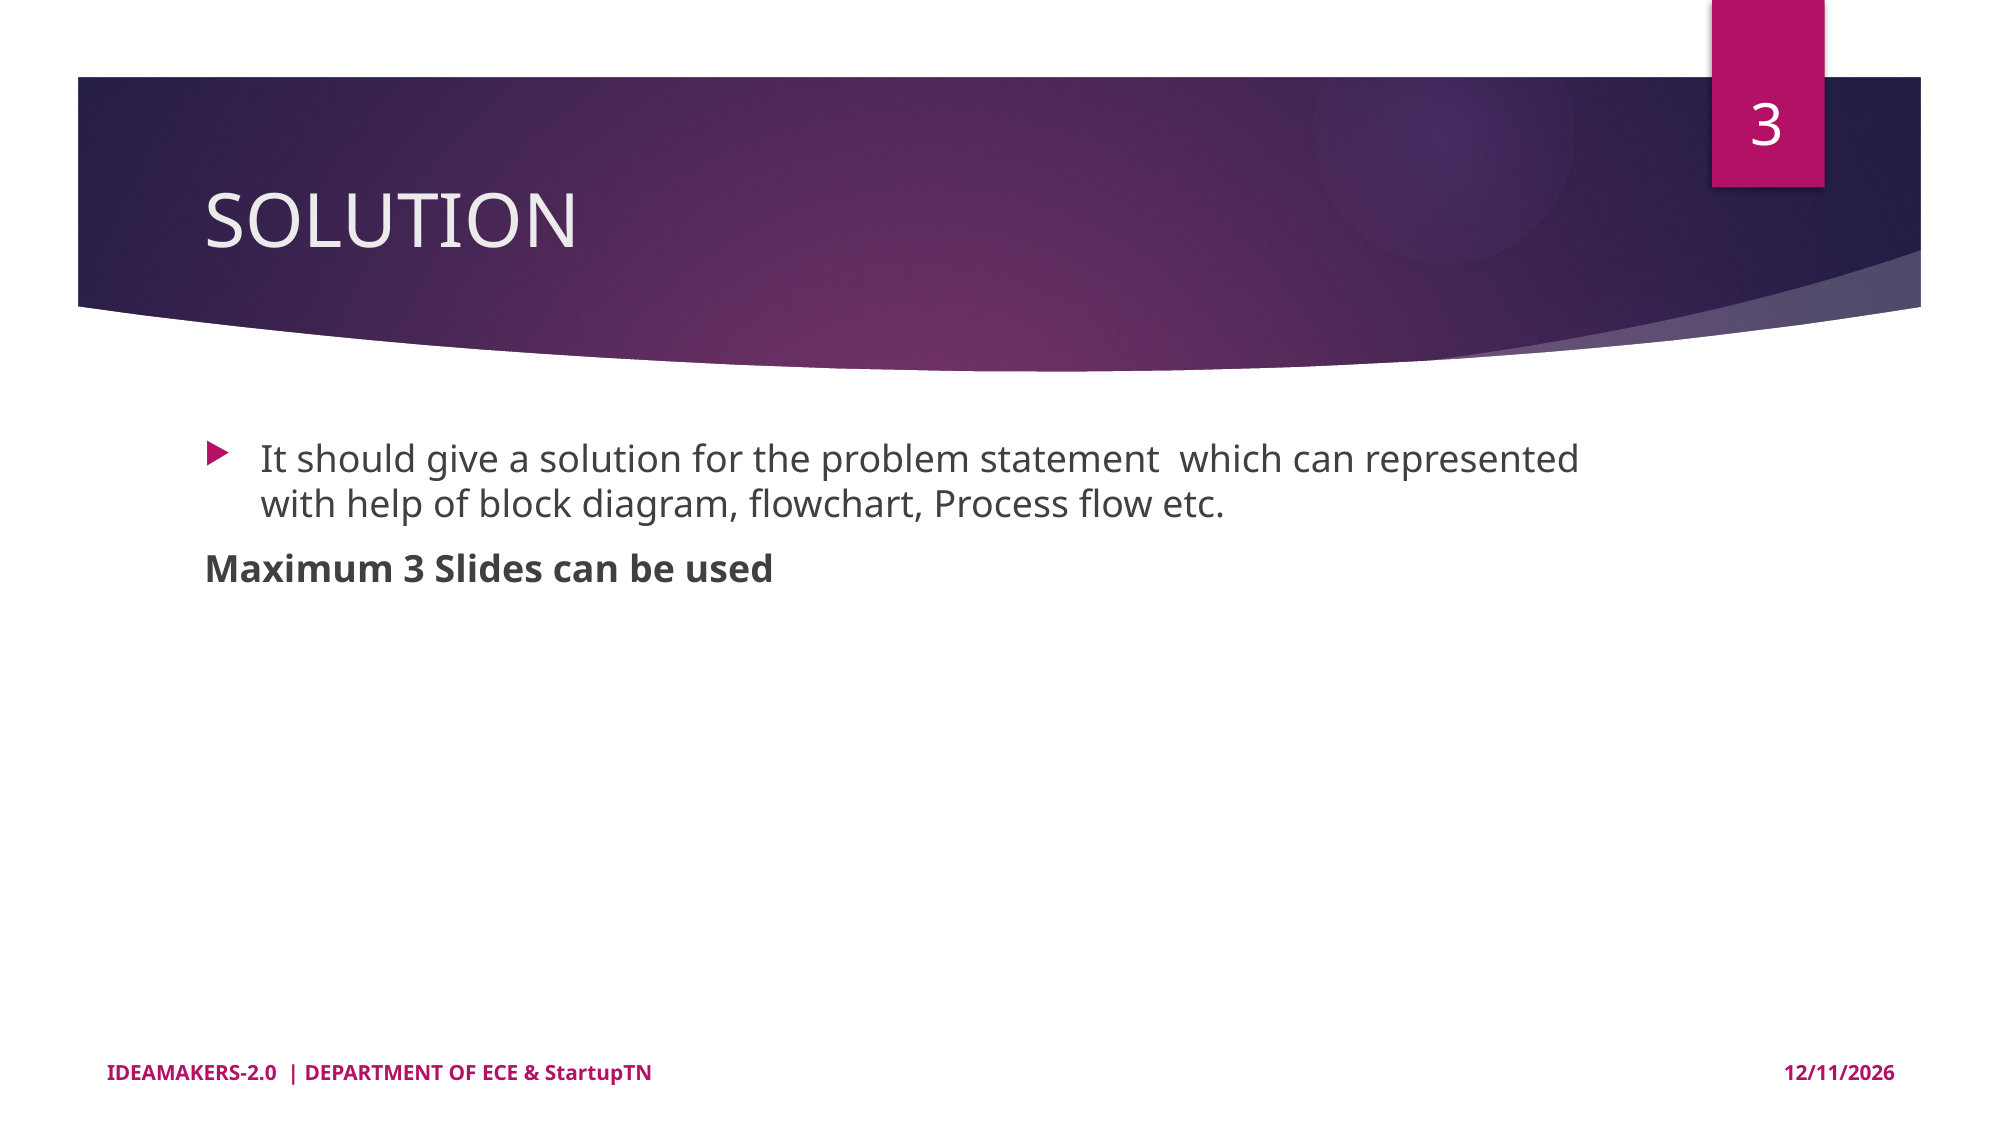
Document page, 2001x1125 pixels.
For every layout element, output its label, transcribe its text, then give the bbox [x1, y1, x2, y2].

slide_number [1747, 1048, 1911, 1099]
footer IDEAMAKERS-2.0 | DEPARTMENT OF ECE & StartupTN [92, 1048, 726, 1099]
list It should give a solution for the problem statement which can represented with help of block diagram, flowchart, Process flow etc. Maximum 3 Slides can be used [189, 427, 1638, 988]
slide_number 3 [1698, 48, 1836, 175]
title SOLUTION [189, 159, 1627, 276]
